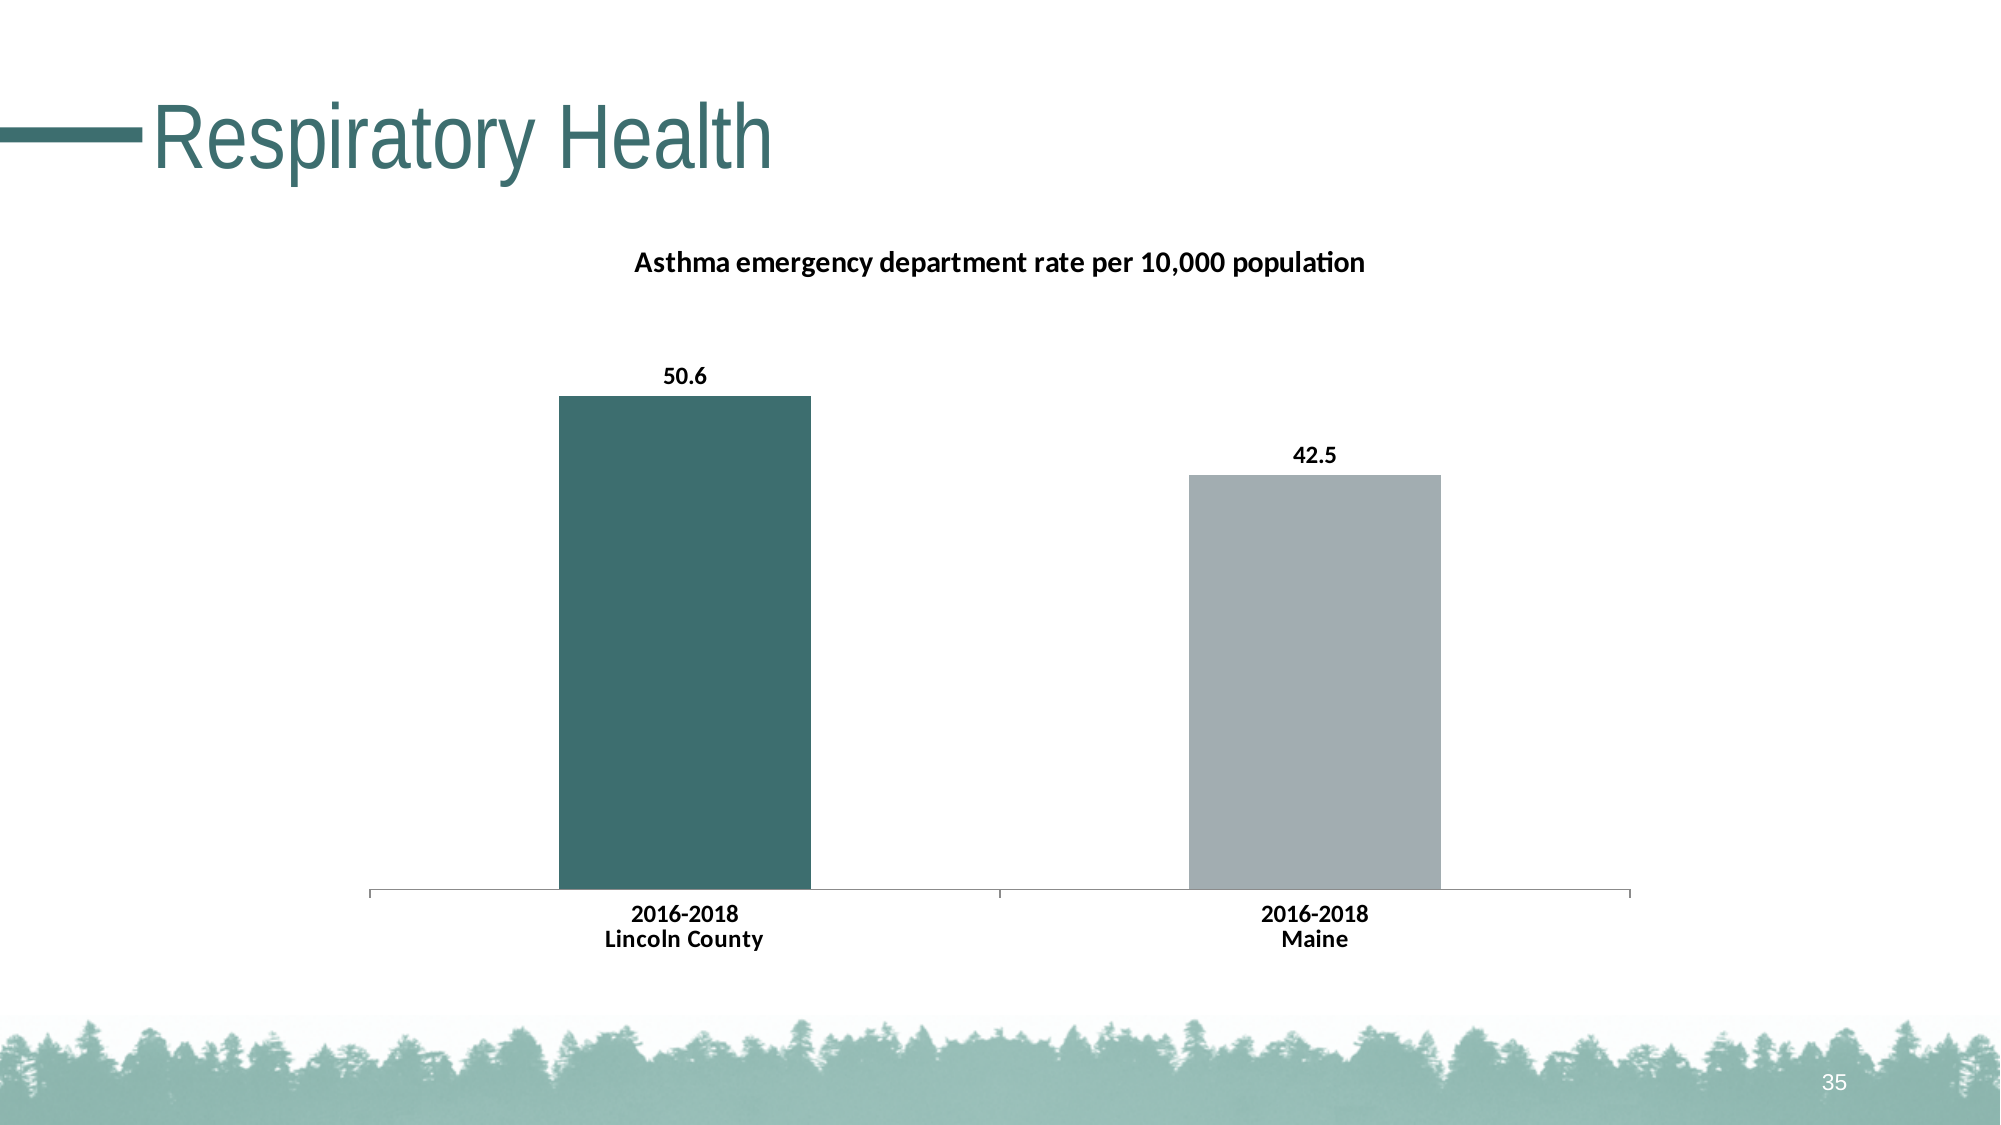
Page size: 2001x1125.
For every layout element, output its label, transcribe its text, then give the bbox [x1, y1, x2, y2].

picture [0, 1015, 2000, 1125]
title Respiratory Health [137, 29, 1863, 248]
slide_number 35 [1412, 1042, 1863, 1103]
chart [343, 219, 1657, 970]
